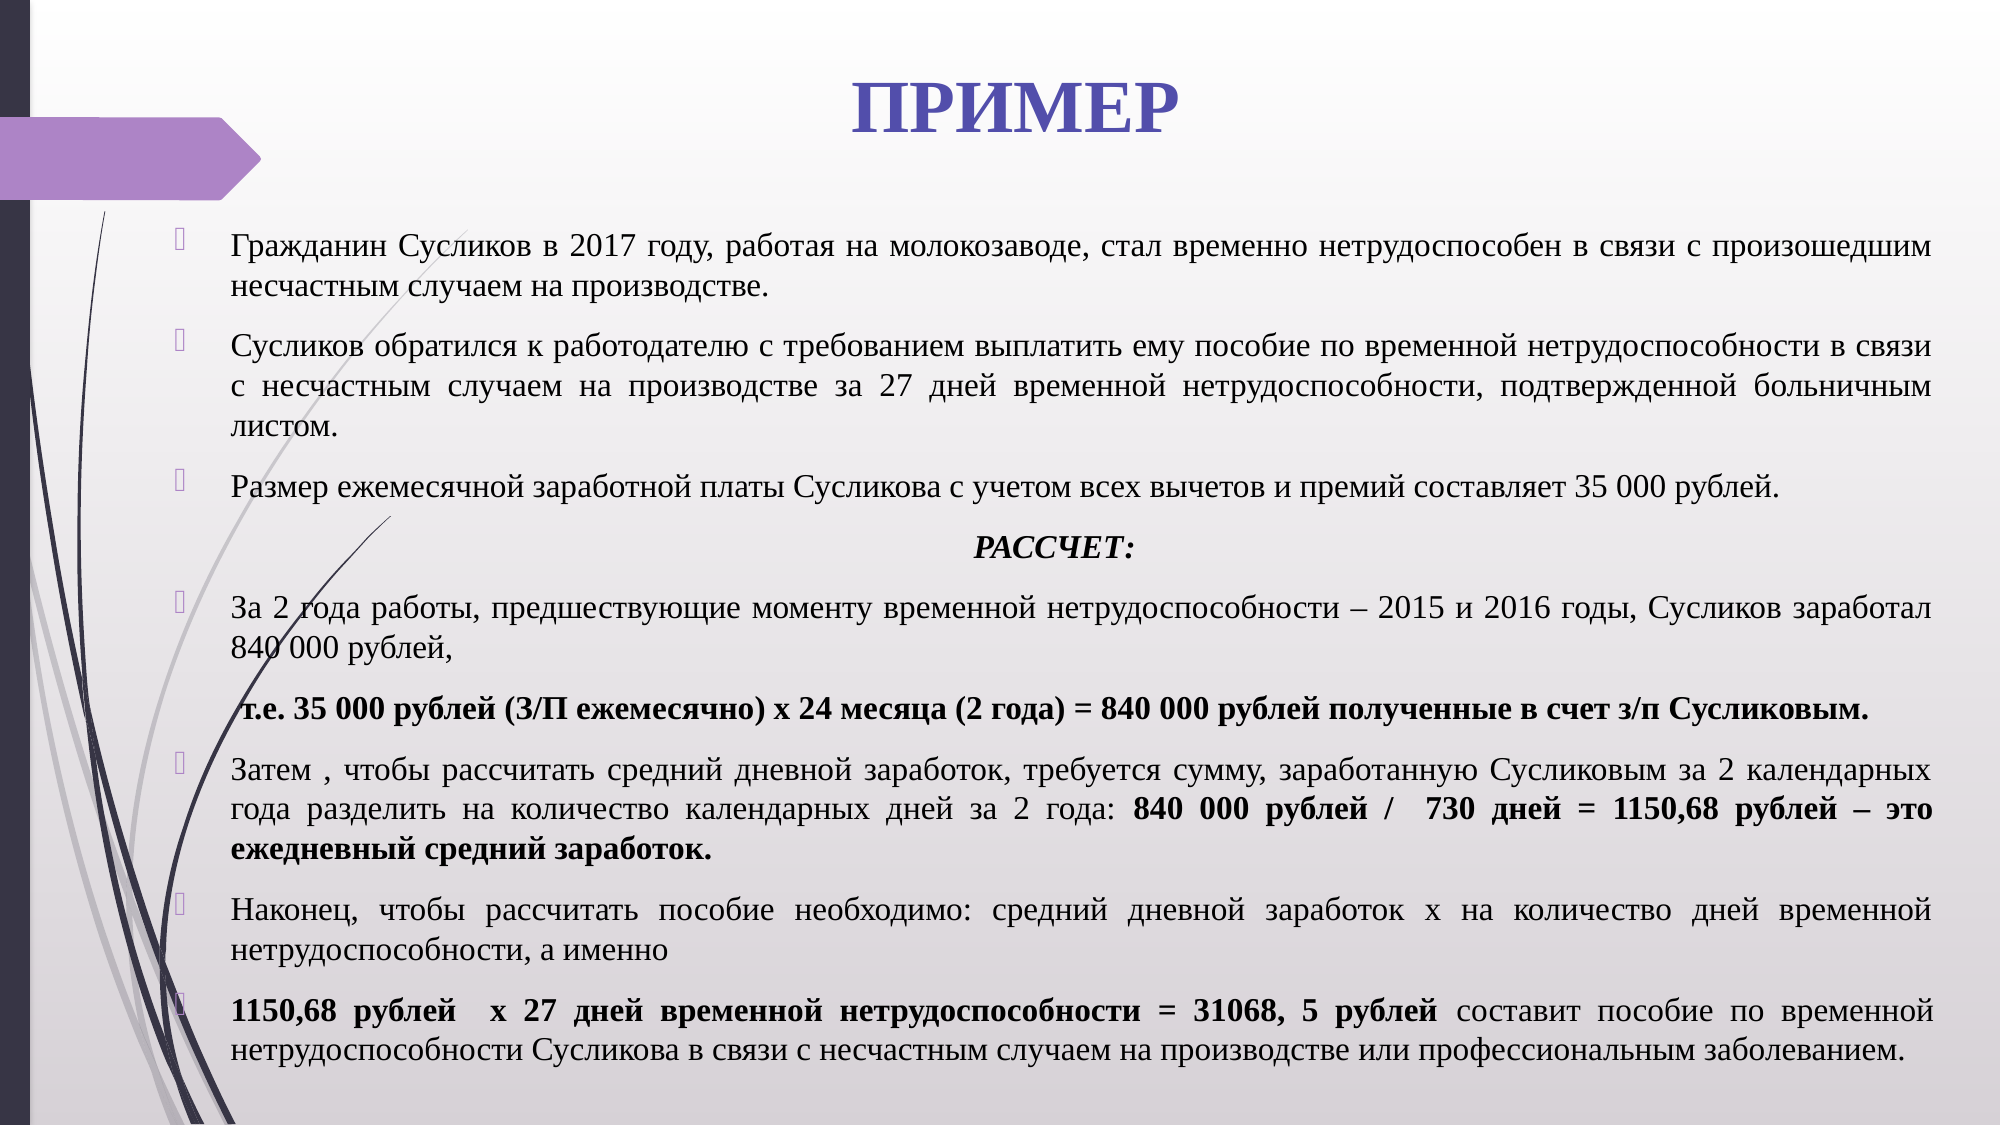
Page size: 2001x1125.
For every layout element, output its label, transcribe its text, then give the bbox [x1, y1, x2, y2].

list Гражданин Сусликов в 2017 году, работая на молокозаводе, стал временно нетрудоспособен в связи с произошедшим несчастным случаем на производстве. Сусликов обратился к работодателю с требованием выплатить ему пособие по временной нетрудоспособности в связи с несчастным случаем на производстве за 27 дней временной нетрудоспособности, подтвержденной больничным листом. Размер ежемесячной заработной платы Сусликова с учетом всех вычетов и премий составляет 35 000 рублей. РАССЧЕТ: За 2 года работы, предшествующие моменту временной нетрудоспособности – 2015 и 2016 годы, Сусликов заработал 840 000 рублей, т.е. 35 000 рублей (З/П ежемесячно) х 24 месяца (2 года) = 840 000 рублей полученные в счет з/п Сусликовым. Затем , чтобы рассчитать средний дневной заработок, требуется сумму, заработанную Сусликовым за 2 календарных года разделить на количество календарных дней за 2 года: 840 000 рублей / 730 дней = 1150,68 рублей – это ежедневный средний заработок. Наконец, чтобы рассчитать пособие необходимо: средний дневной заработок х на количество дней временной нетрудоспособности, а именно 1150,68 рублей х 27 дней временной нетрудоспособности = 31068, 5 рублей составит пособие по временной нетрудоспособности Сусликова в связи с несчастным случаем на производстве или профессиональным заболеванием. [159, 215, 1950, 1125]
title ПРИМЕР [284, 50, 1747, 180]
